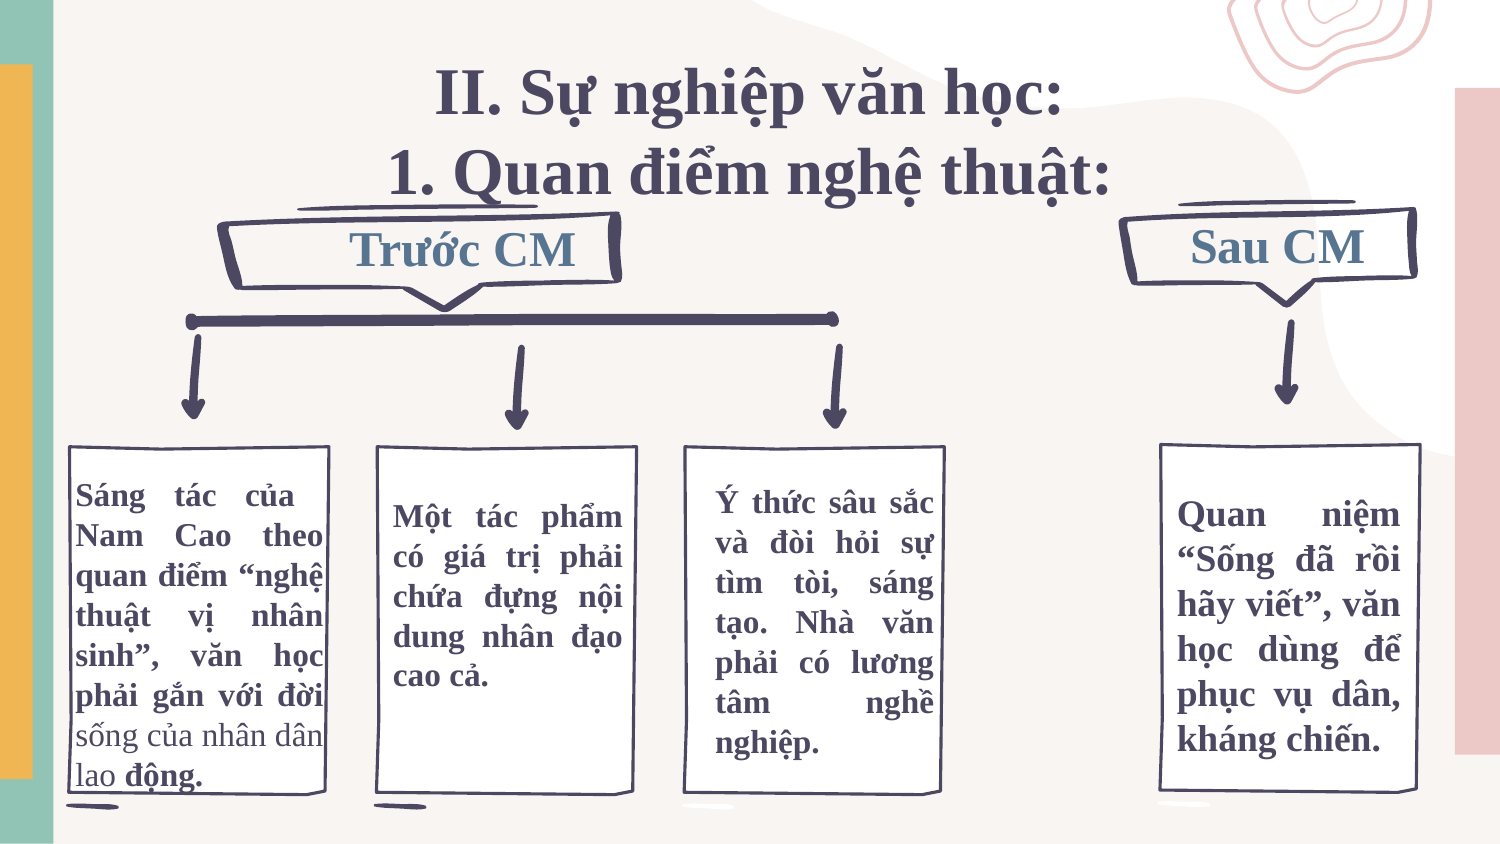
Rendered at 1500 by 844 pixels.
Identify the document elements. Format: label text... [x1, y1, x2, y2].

text_box [190, 315, 835, 326]
text_box Sau CM [1423, 215, 1428, 272]
text_box [507, 347, 527, 428]
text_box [1116, 199, 1420, 308]
text_box [825, 345, 845, 427]
text_box [0, 188, 174, 271]
title II. Sự nghiệp văn học: 1. Quan điểm nghệ thuật: [75, 33, 1426, 128]
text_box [680, 446, 945, 810]
text_box [183, 336, 203, 417]
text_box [65, 446, 330, 810]
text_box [215, 203, 624, 313]
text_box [373, 446, 637, 810]
text_box [1276, 321, 1297, 403]
text_box Sáng tác của Nam Cao theo quan điểm “nghệ thuật vị nhân sinh”, văn học phải gắn với đời sống của nhân dân lao động. [60, 418, 339, 831]
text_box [1156, 444, 1421, 808]
